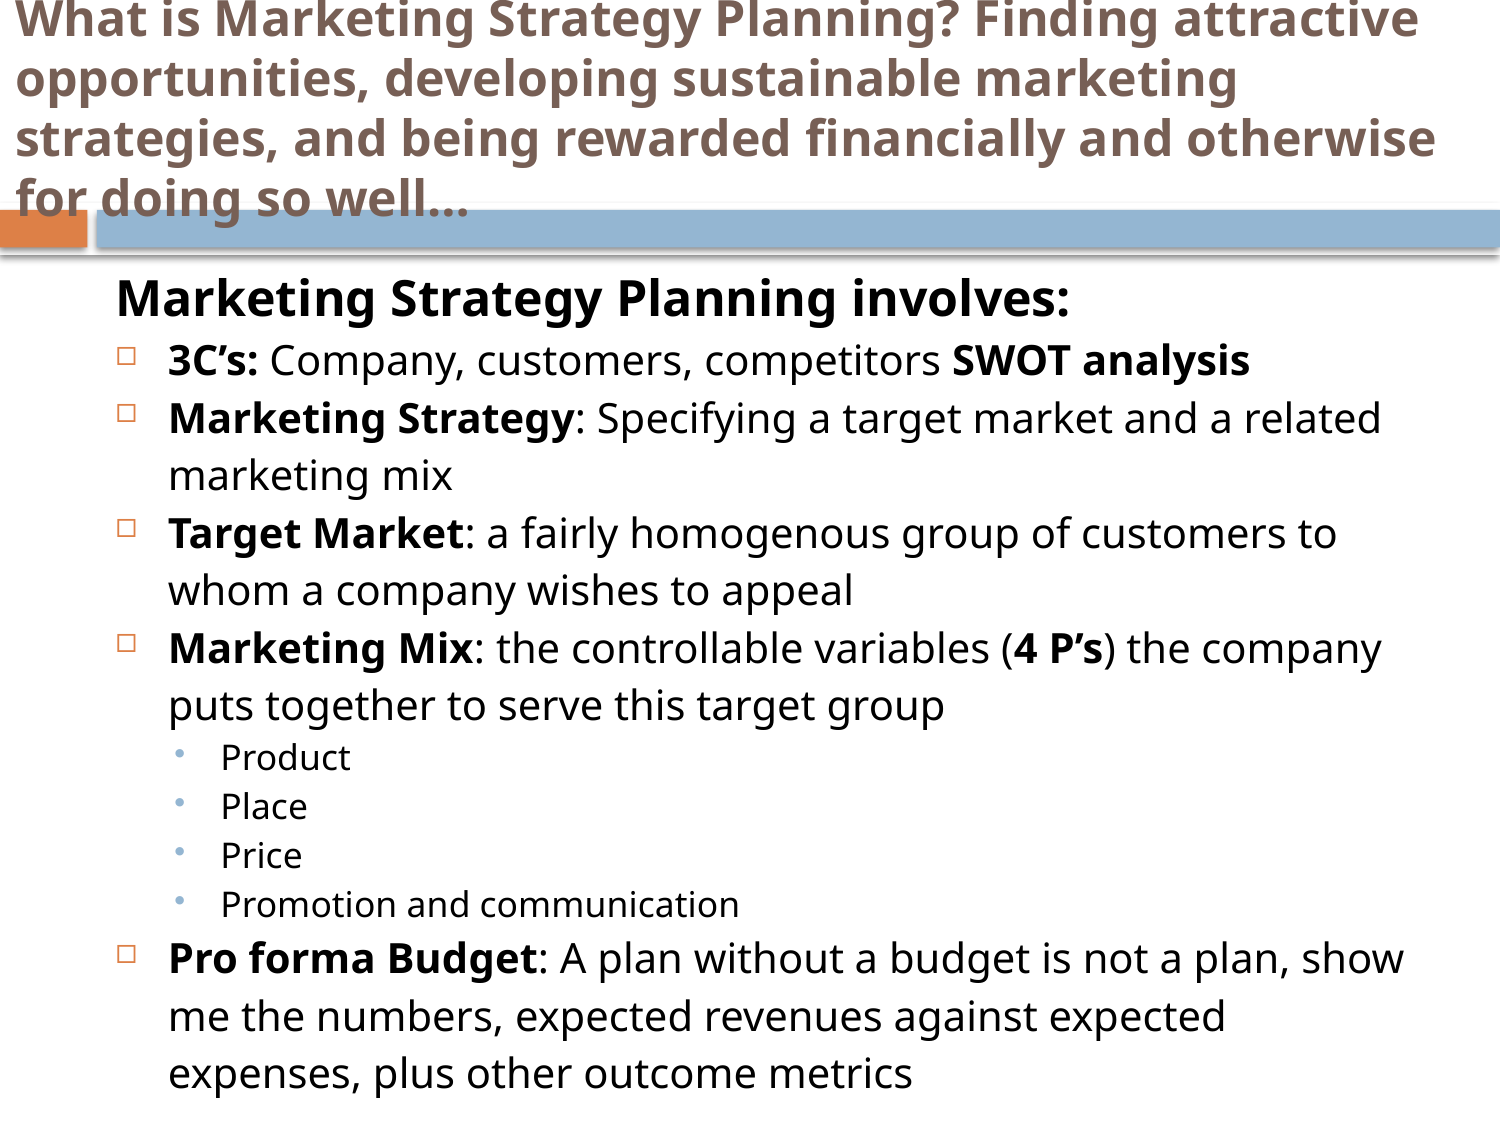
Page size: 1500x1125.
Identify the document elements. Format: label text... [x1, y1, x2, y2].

list Marketing Strategy Planning involves: 3C’s: Company, customers, competitors SWOT analysis Marketing Strategy: Specifying a target market and a related marketing mix Target Market: a fairly homogenous group of customers to whom a company wishes to appeal Marketing Mix: the controllable variables (4 P’s) the company puts together to serve this target group Product Place Price Promotion and communication Pro forma Budget: A plan without a budget is not a plan, show me the numbers, expected revenues against expected expenses, plus other outcome metrics [100, 249, 1438, 1000]
title What is Marketing Strategy Planning? Finding attractive opportunities, developing sustainable marketing strategies, and being rewarded financially and otherwise for doing so well… [0, 24, 1500, 188]
